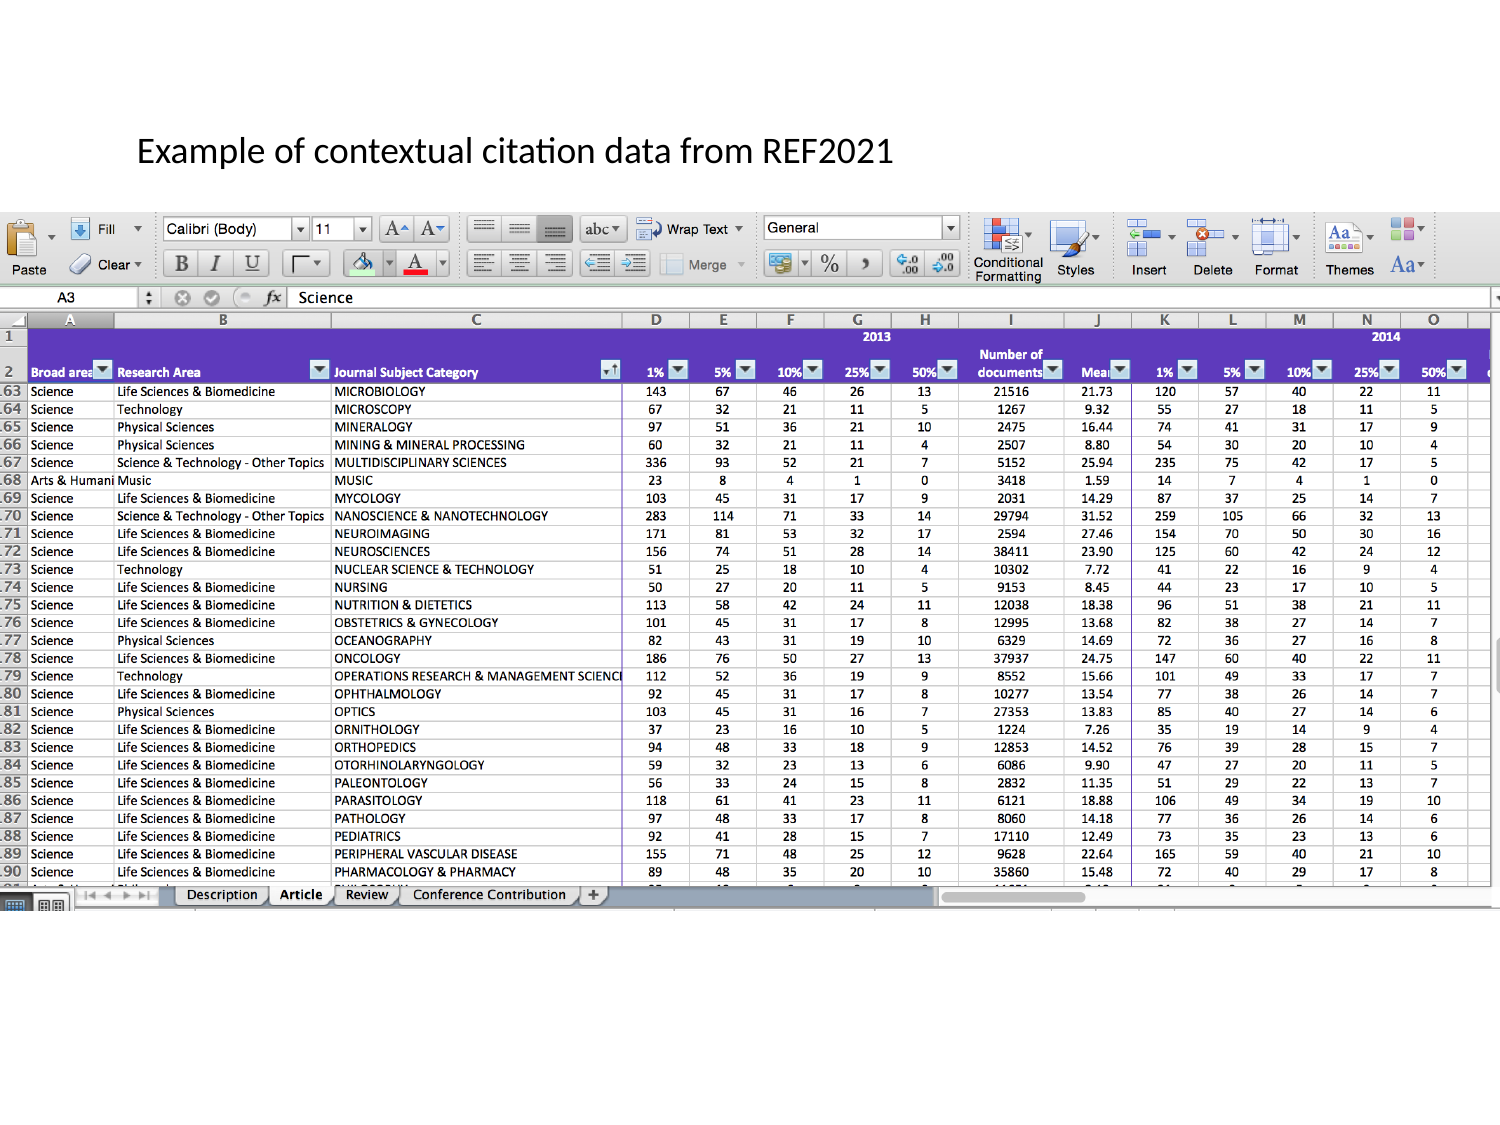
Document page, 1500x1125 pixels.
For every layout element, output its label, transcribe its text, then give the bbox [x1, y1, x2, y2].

picture [0, 212, 1500, 912]
text_box Example of contextual citation data from REF2021 [122, 118, 910, 178]
